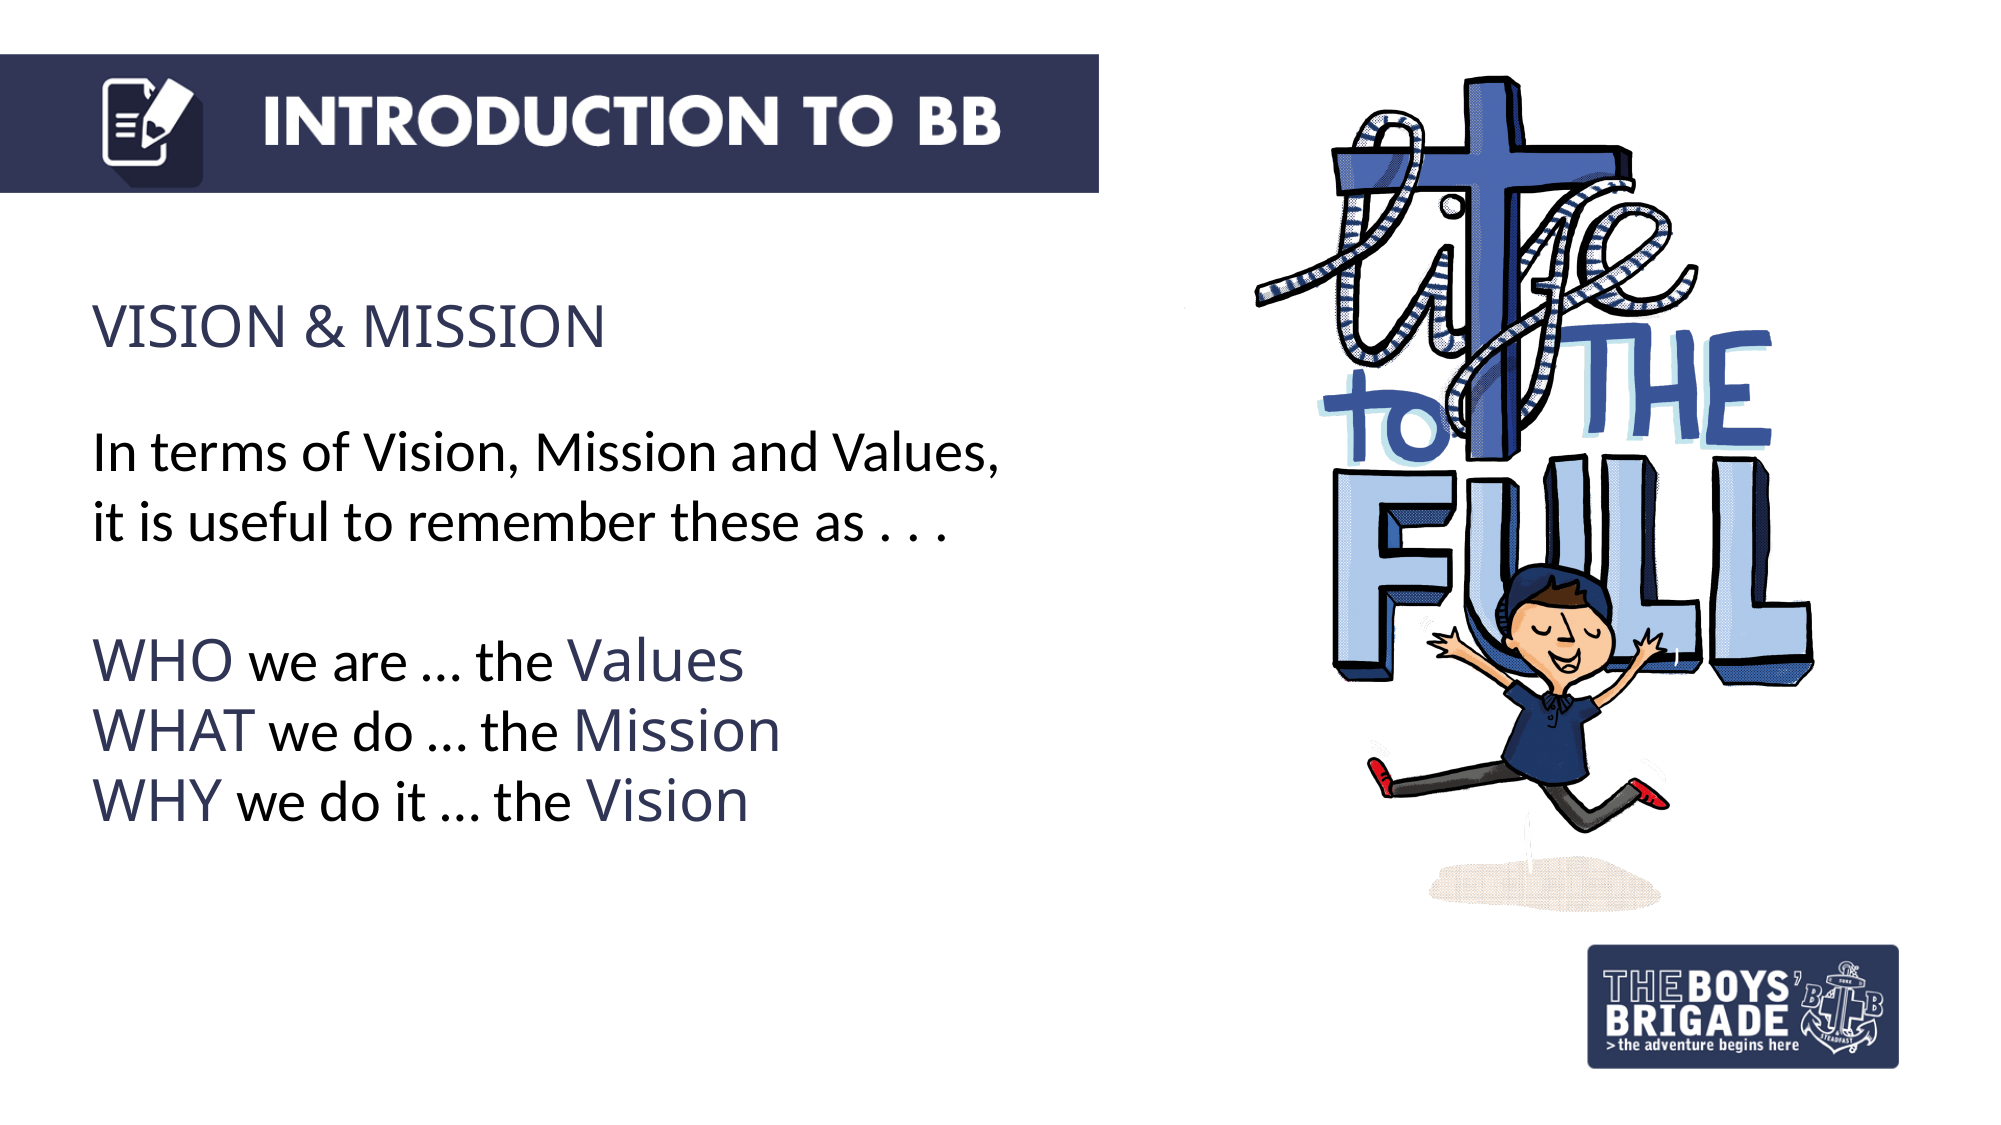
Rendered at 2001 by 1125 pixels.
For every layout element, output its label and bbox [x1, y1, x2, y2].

list [0, 0, 2000, 1125]
picture [1103, 64, 1837, 925]
